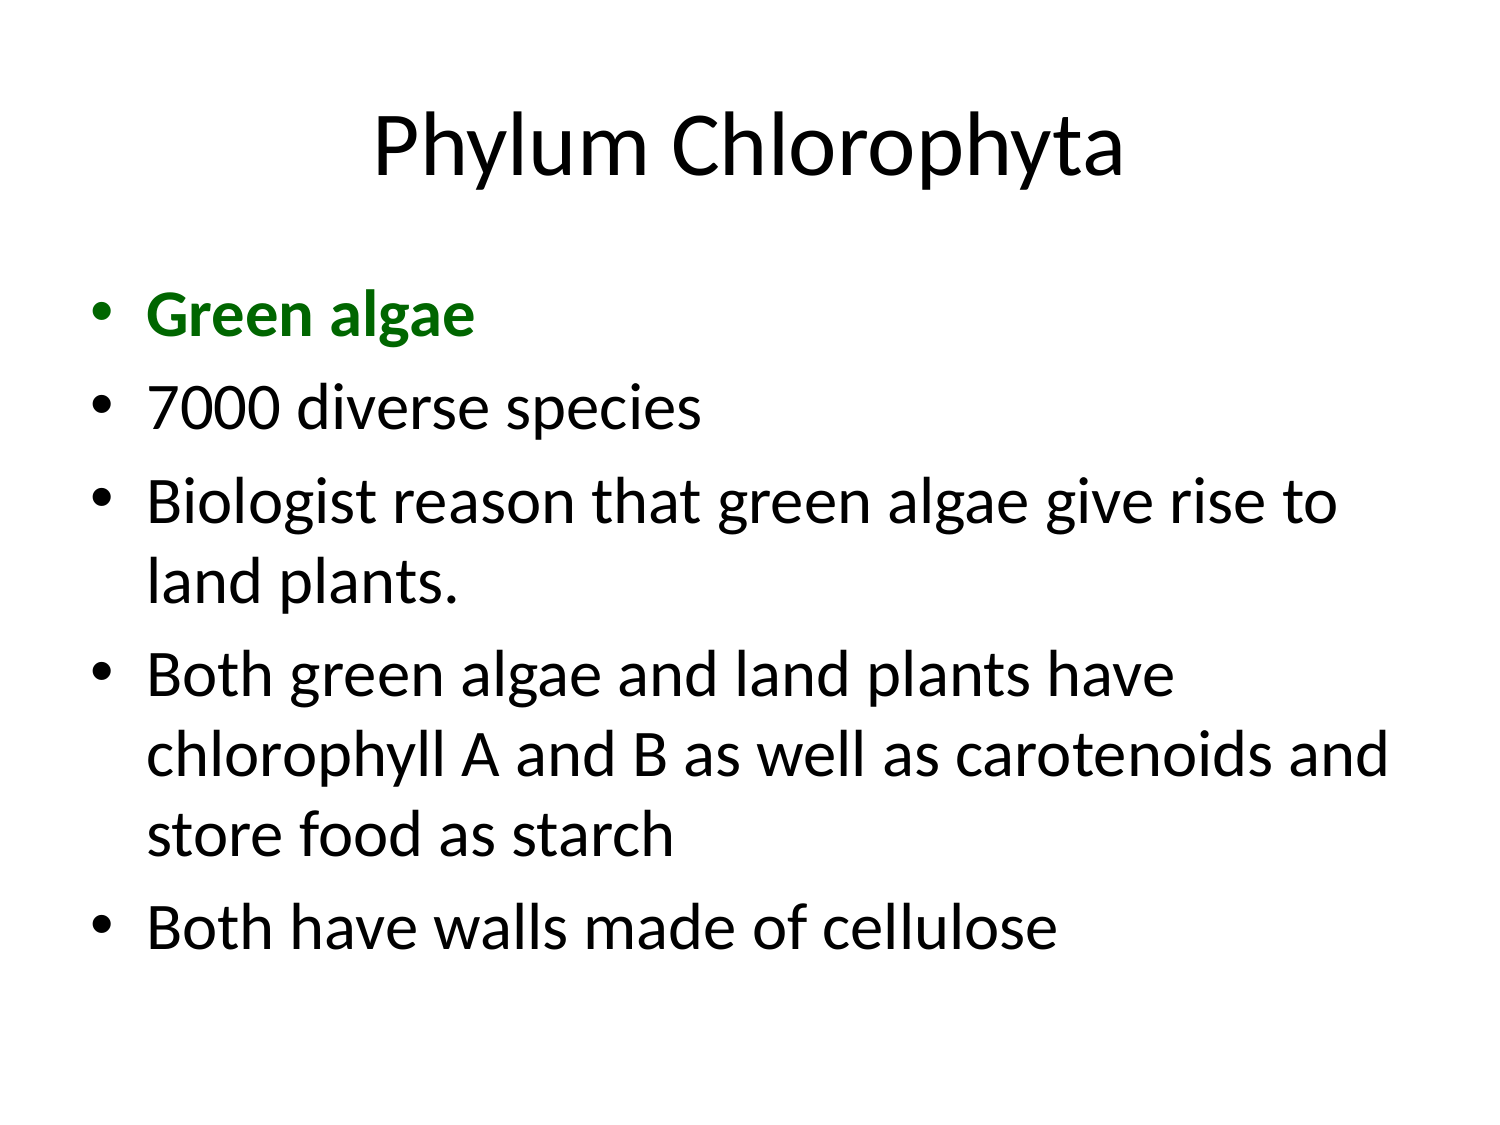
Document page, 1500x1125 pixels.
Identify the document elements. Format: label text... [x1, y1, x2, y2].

list Green algae 7000 diverse species Biologist reason that green algae give rise to land plants. Both green algae and land plants have chlorophyll A and B as well as carotenoids and store food as starch Both have walls made of cellulose [75, 262, 1425, 1005]
title Phylum Chlorophyta [75, 45, 1425, 233]
